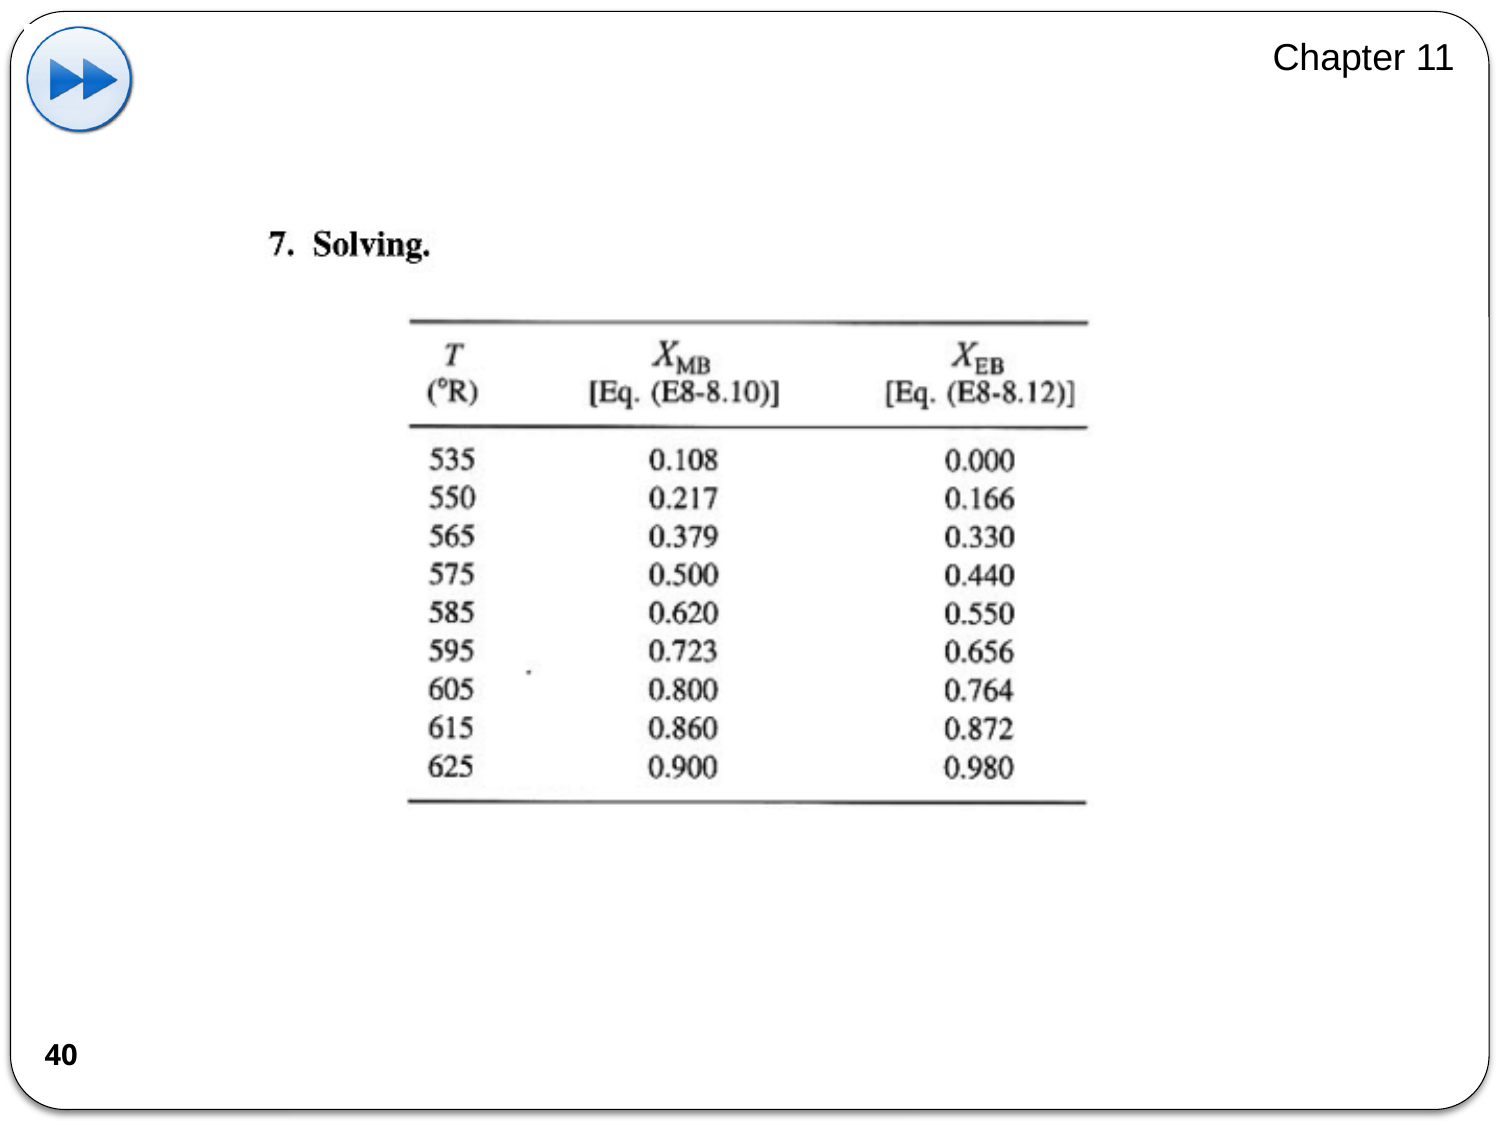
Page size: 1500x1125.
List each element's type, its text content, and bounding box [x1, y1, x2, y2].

picture [405, 314, 1094, 811]
picture [24, 24, 138, 138]
picture [262, 212, 439, 273]
text_box Chapter 11 [1055, 25, 1470, 86]
slide_number 40 [23, 1018, 99, 1094]
